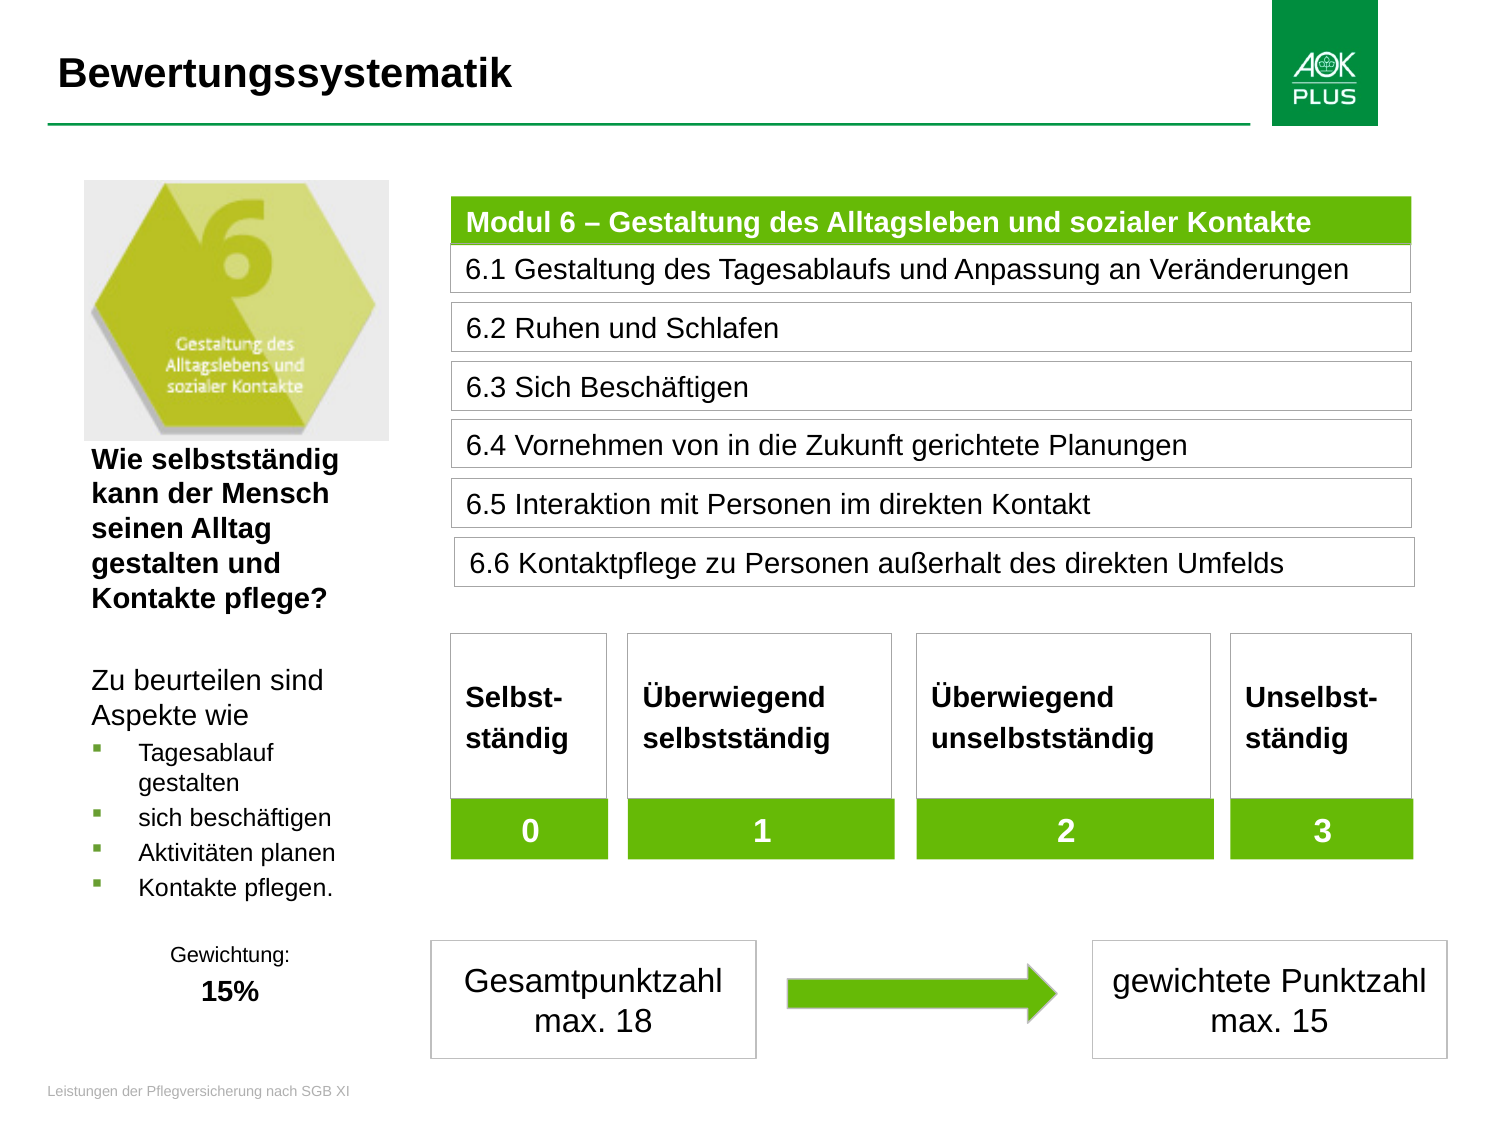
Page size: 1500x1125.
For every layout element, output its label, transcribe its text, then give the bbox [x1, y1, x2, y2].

list Überwiegend selbstständig0 [627, 633, 892, 799]
list Selbst- ständig0 [450, 633, 607, 799]
list 2 [916, 798, 1214, 860]
list 6.3 Sich Beschäftigen [451, 361, 1412, 411]
picture [1272, 0, 1378, 126]
text_box Wie selbstständig kann der Mensch seinen Alltag gestalten und Kontakte pflege? Zu beurteilen sind Aspekte wie Tagesablauf gestalten sich beschäftigen Aktivitäten planen Kontakte pflegen. g Gewichtung: 15% [76, 432, 384, 1015]
list Unselbst- ständig0 [1230, 633, 1412, 799]
text_box [785, 962, 1060, 1026]
list 6.1 Gestaltung des Tagesablaufs und Anpassung an Veränderungen [450, 243, 1411, 293]
list Überwiegend unselbstständig0 [916, 633, 1211, 799]
list 3 [1230, 798, 1414, 860]
list 6.4 Vornehmen von in die Zukunft gerichtete Planungen [451, 419, 1412, 468]
list 0 [450, 798, 609, 860]
text_box Gesamtpunktzahl max. 18 [429, 938, 758, 1061]
text_box gewichtete Punktzahl max. 15 [1090, 938, 1449, 1061]
list 1 [627, 798, 895, 860]
list 6.6 Kontaktpflege zu Personen außerhalt des direkten Umfelds [454, 537, 1415, 587]
list 6.2 Ruhen und Schlafen [451, 302, 1412, 352]
list Modul 6 – Gestaltung des Alltagsleben und sozialer Kontakte [451, 196, 1412, 246]
list 6.5 Interaktion mit Personen im direkten Kontakt [451, 478, 1412, 528]
picture [84, 180, 389, 441]
list Bewertungssystematik [45, 40, 1187, 111]
